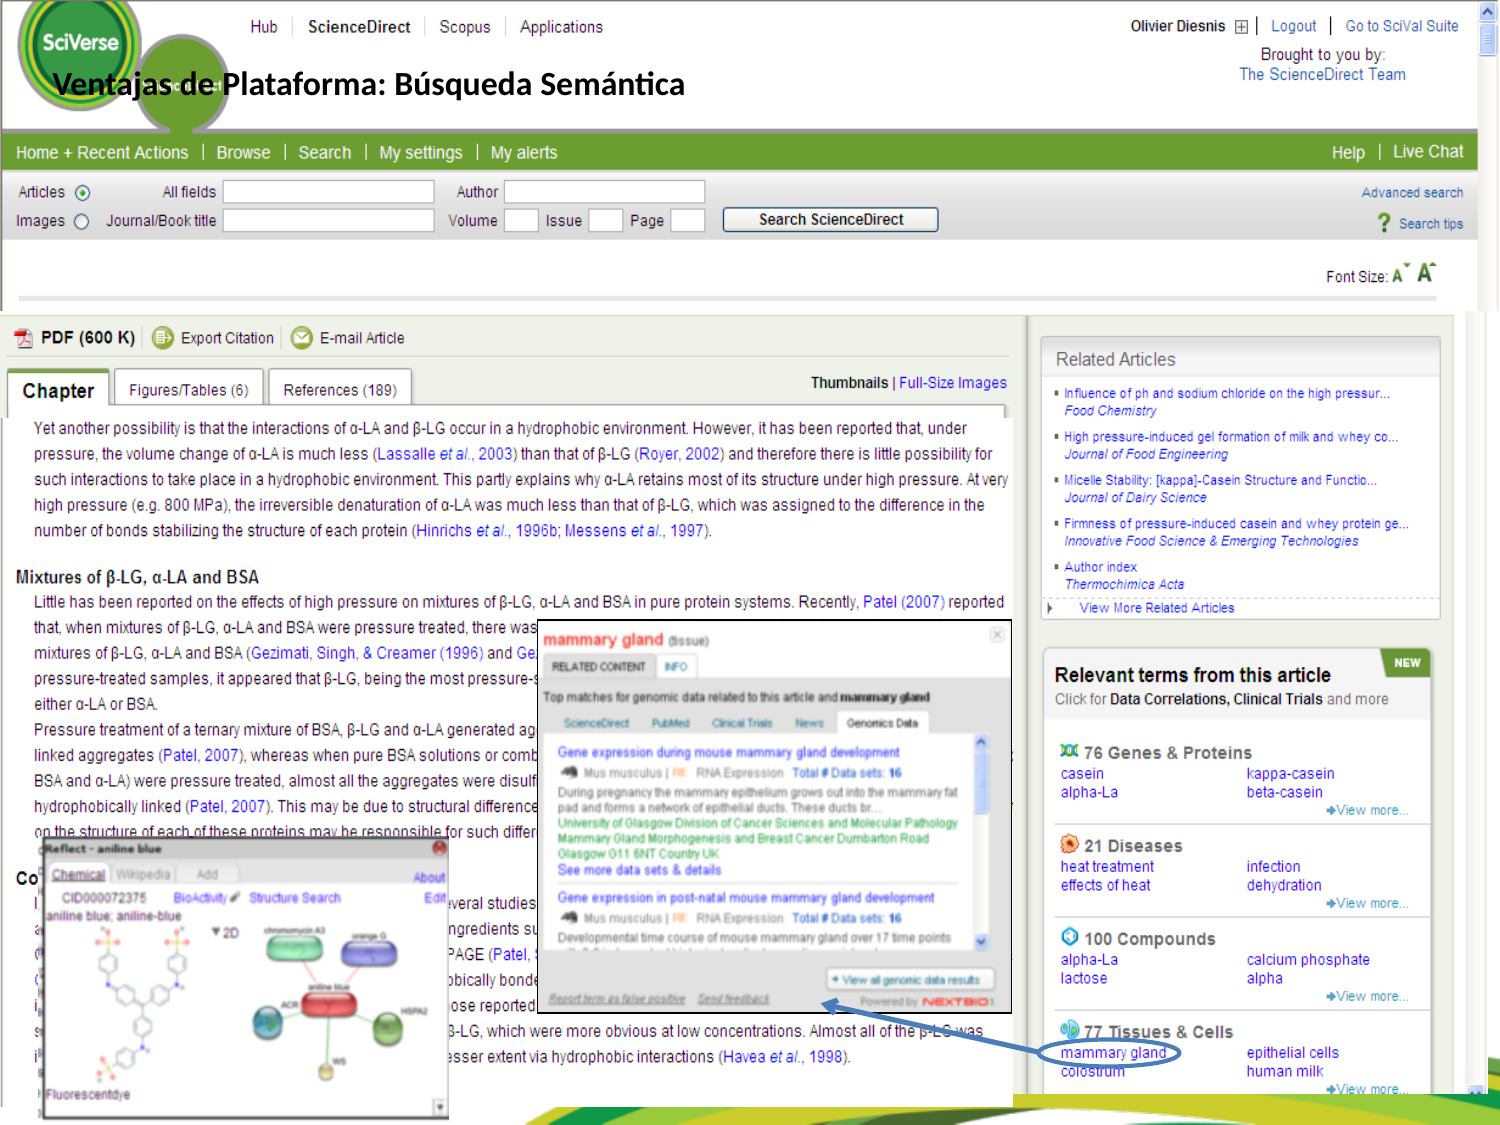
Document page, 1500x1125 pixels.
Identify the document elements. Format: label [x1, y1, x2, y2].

text_box [0, 0, 1500, 1125]
